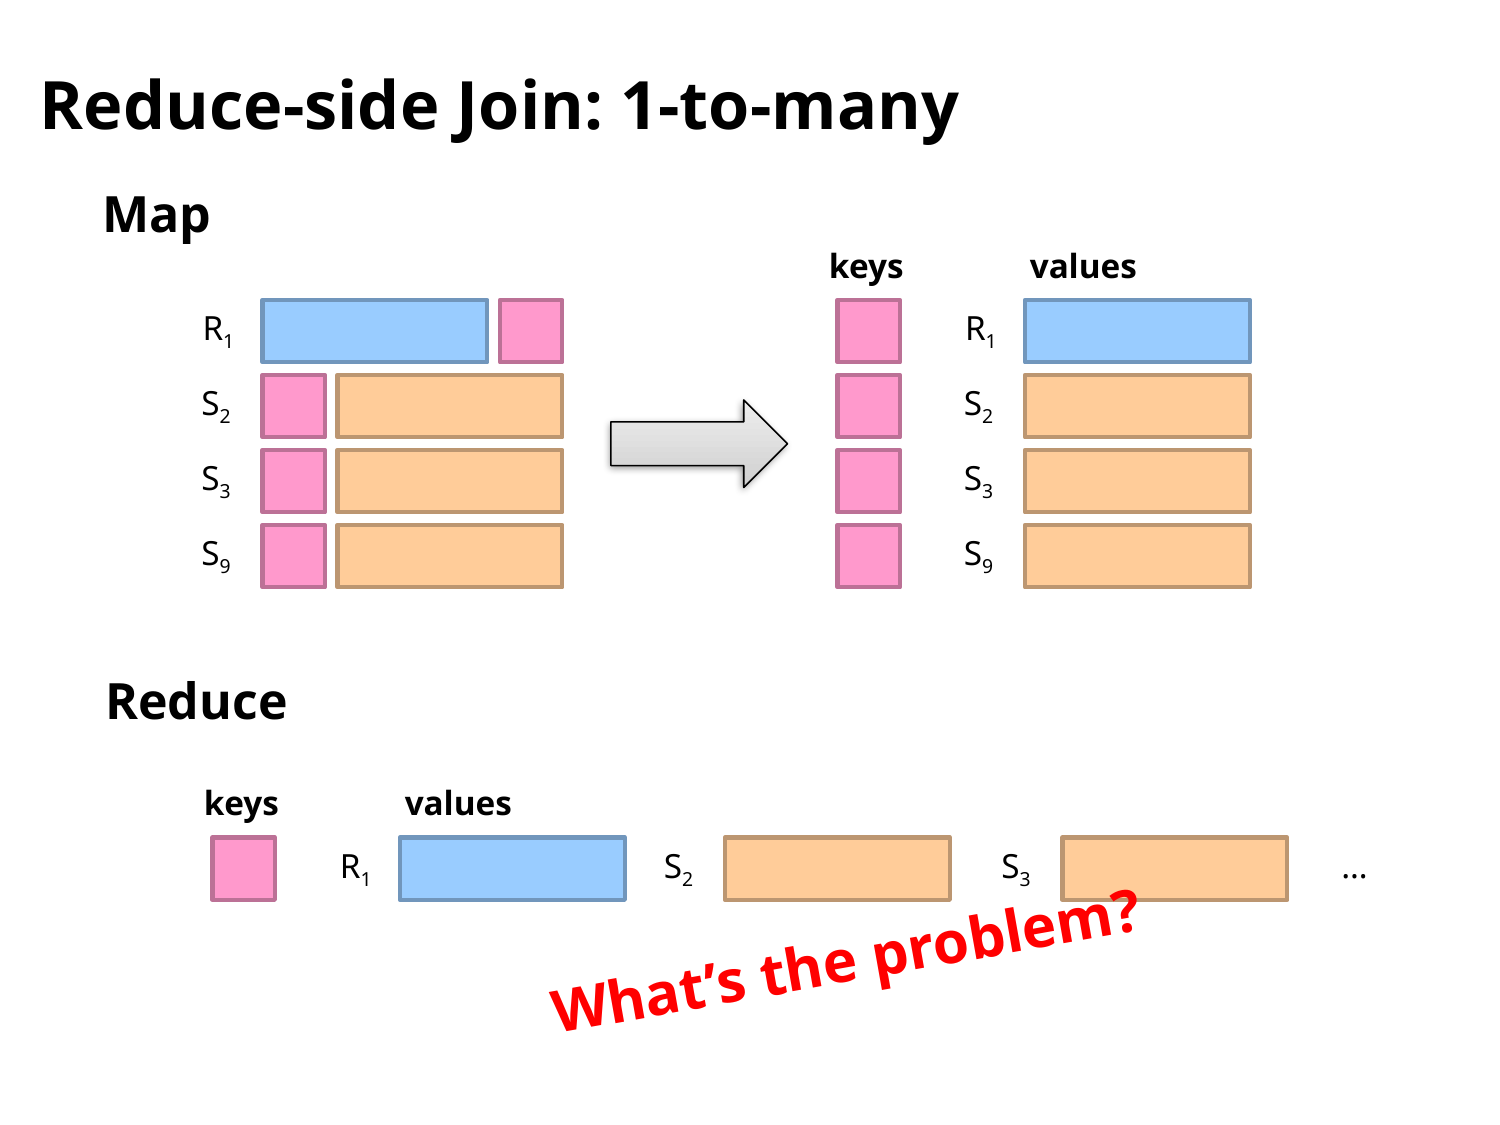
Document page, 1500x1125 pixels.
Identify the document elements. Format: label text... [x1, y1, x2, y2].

text_box [1060, 835, 1289, 902]
text_box … [1326, 837, 1383, 893]
text_box values [390, 774, 528, 830]
text_box [835, 523, 902, 589]
text_box values [1015, 237, 1152, 293]
text_box [1023, 298, 1252, 364]
text_box S3 [949, 450, 1008, 511]
text_box keys [814, 237, 919, 293]
text_box [210, 835, 277, 902]
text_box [187, 374, 563, 438]
text_box [1023, 523, 1252, 589]
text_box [187, 524, 563, 588]
text_box Map [87, 174, 227, 250]
text_box [1023, 373, 1252, 439]
text_box [835, 373, 902, 439]
title Reduce-side Join: 1-to-many [24, 18, 1451, 188]
text_box [723, 835, 952, 902]
text_box S2 [949, 375, 1008, 436]
text_box Reduce [90, 662, 303, 738]
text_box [187, 449, 563, 513]
text_box [835, 448, 902, 514]
text_box [1023, 448, 1252, 514]
text_box [610, 399, 789, 489]
text_box What’s the problem? [529, 861, 1162, 1056]
text_box S9 [949, 525, 1008, 586]
text_box S3 [986, 837, 1046, 889]
text_box R1 [325, 837, 387, 898]
text_box [835, 298, 902, 364]
text_box [398, 835, 627, 902]
text_box keys [189, 774, 294, 830]
text_box R1 [950, 299, 1012, 361]
text_box S2 [649, 837, 708, 898]
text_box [187, 299, 563, 363]
